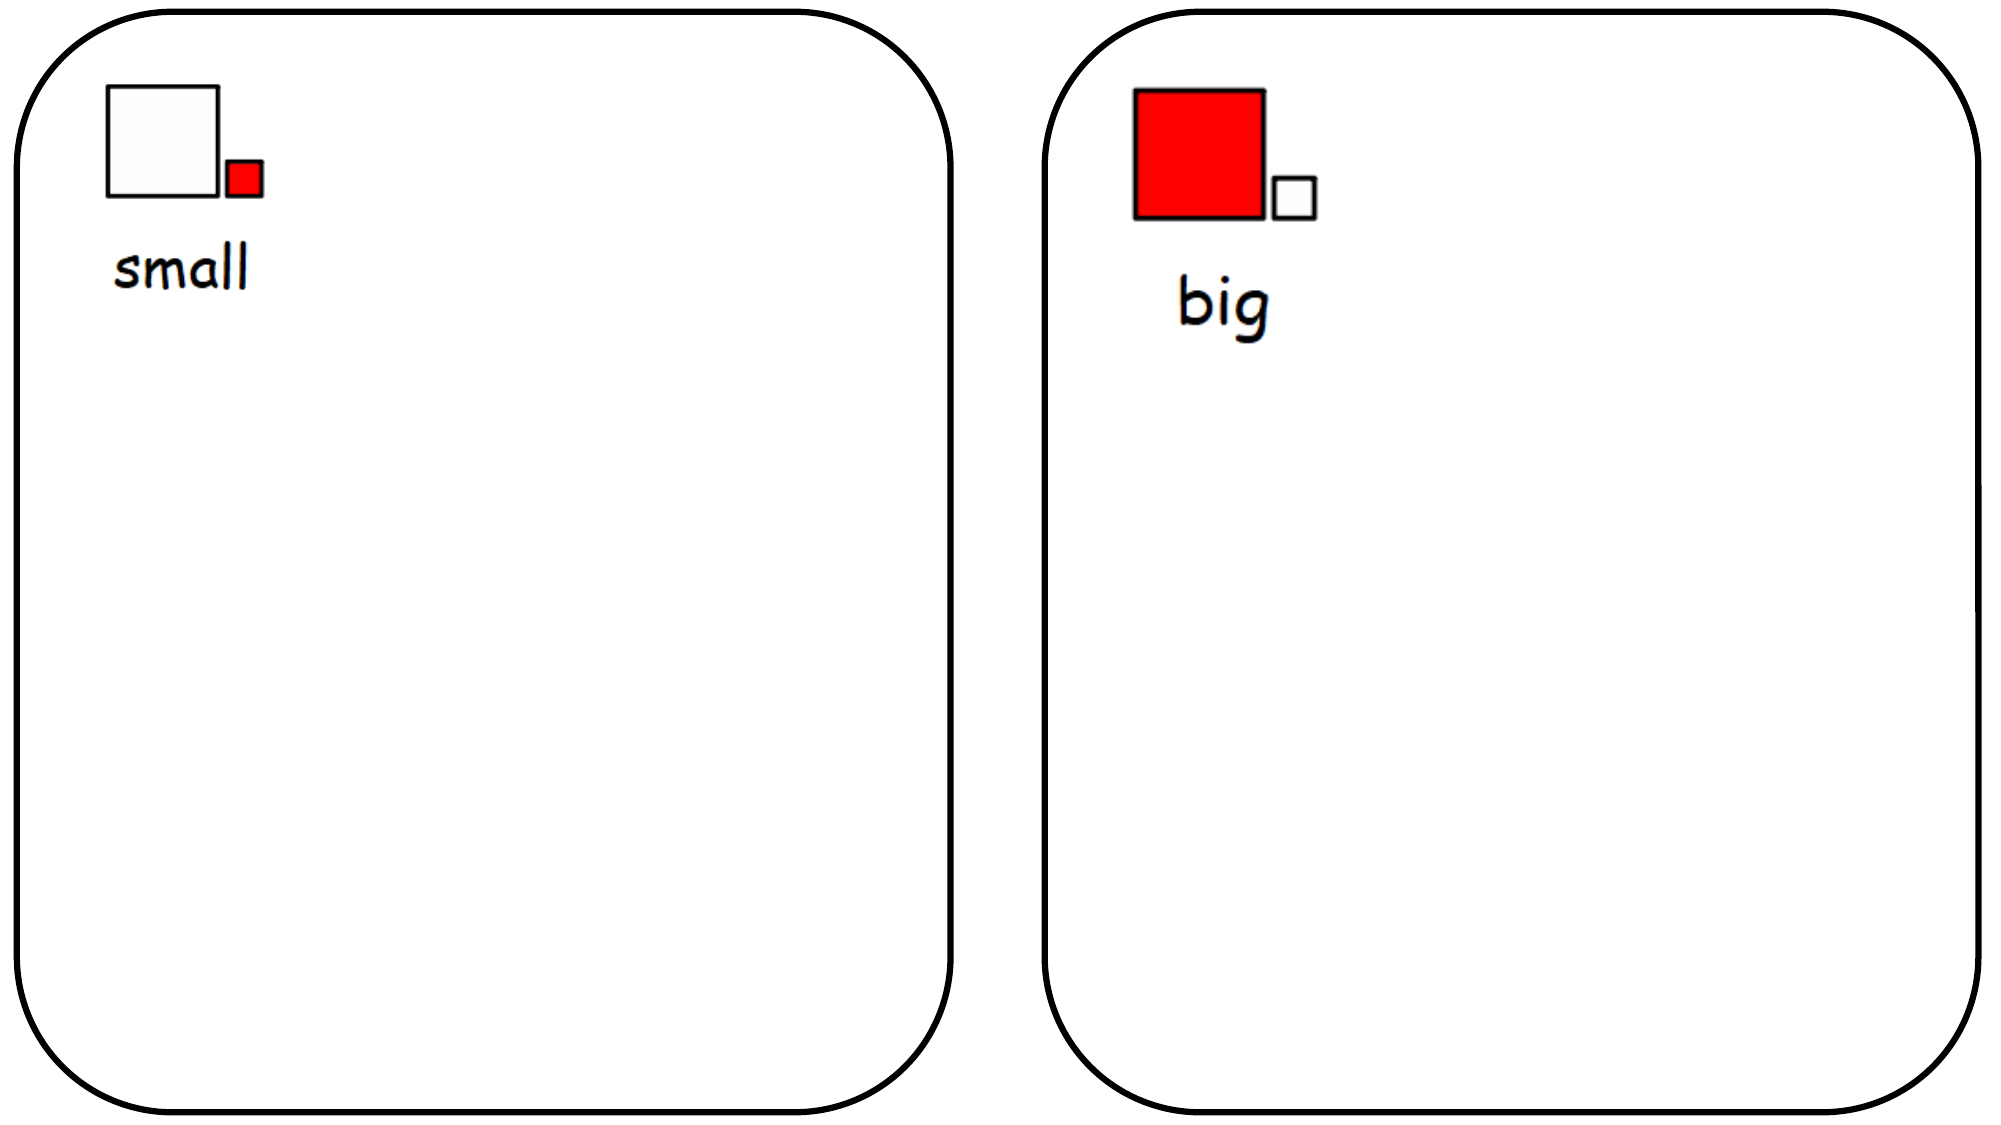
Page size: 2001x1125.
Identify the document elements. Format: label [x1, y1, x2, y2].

picture [1125, 78, 1329, 369]
text_box [15, 10, 952, 1114]
text_box [1043, 10, 1980, 1114]
picture [98, 78, 275, 326]
